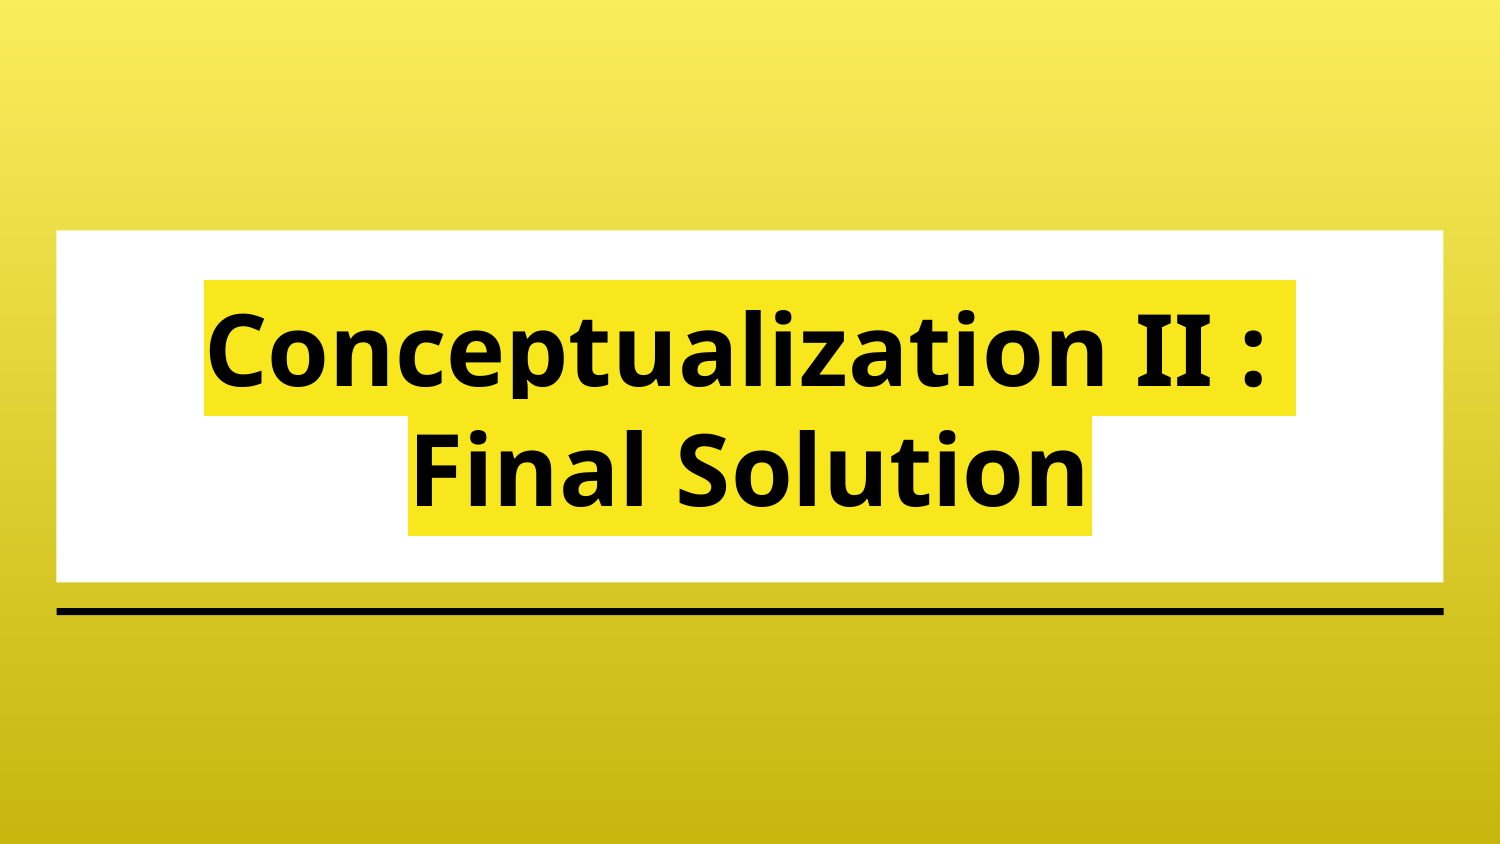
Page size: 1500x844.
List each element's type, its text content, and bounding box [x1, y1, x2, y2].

title Conceptualization II : Final Solution [56, 230, 1444, 583]
